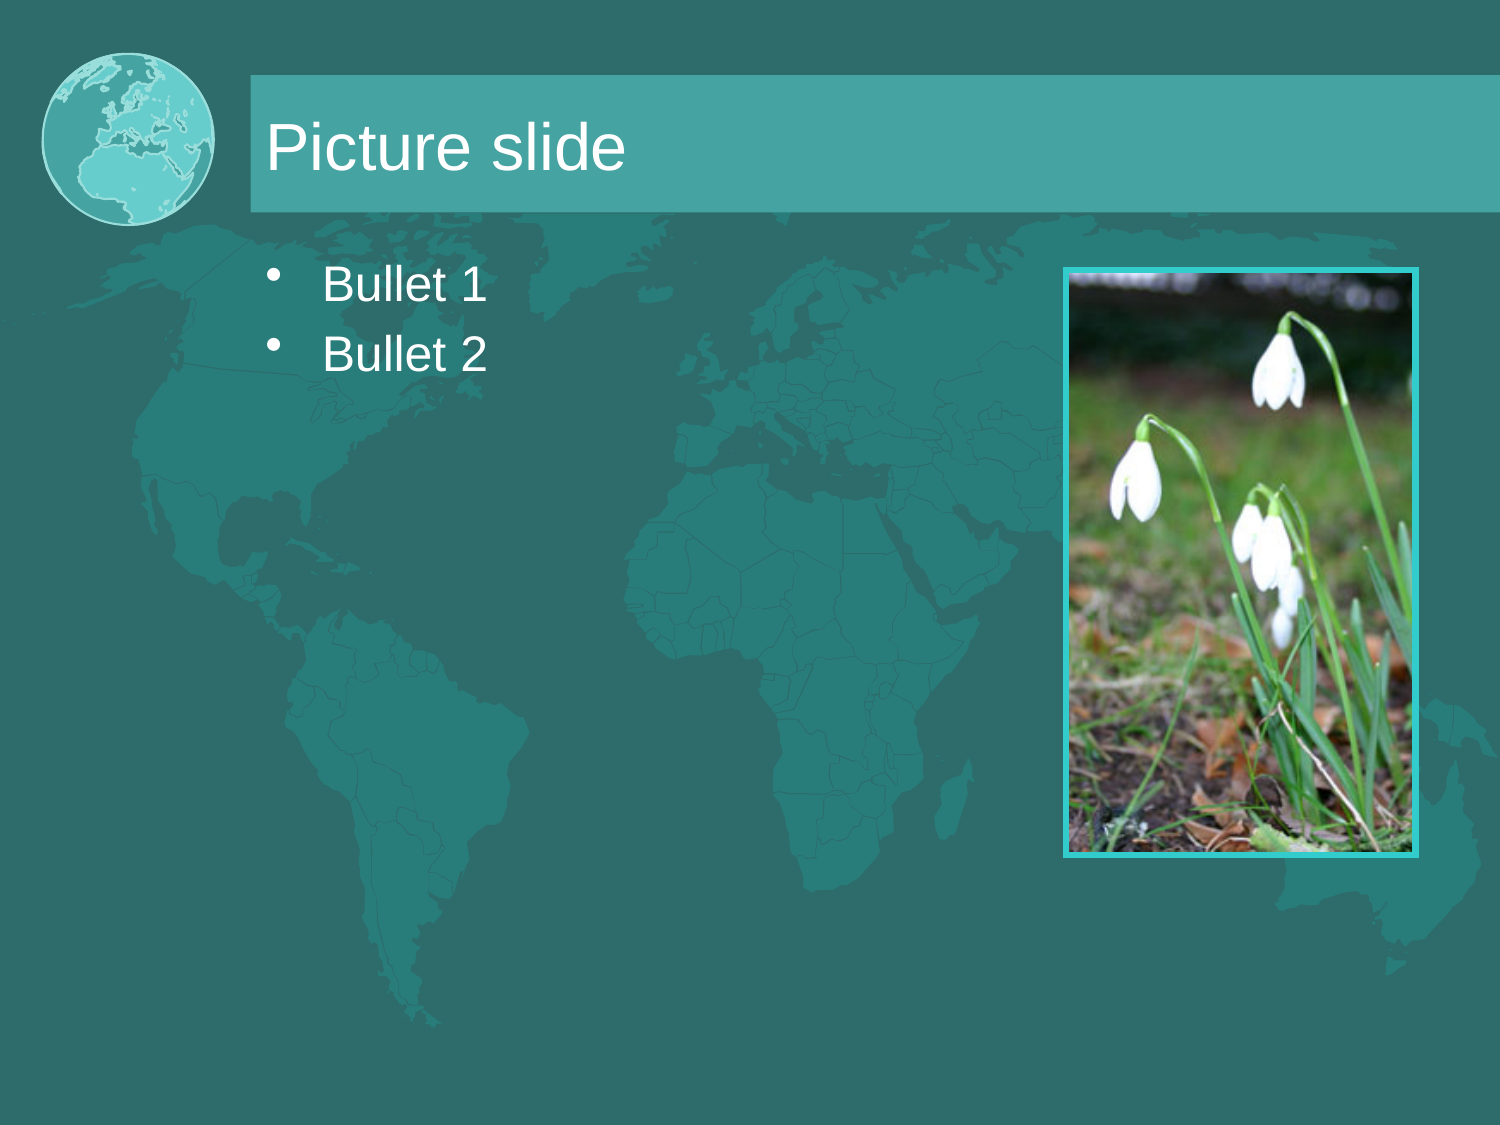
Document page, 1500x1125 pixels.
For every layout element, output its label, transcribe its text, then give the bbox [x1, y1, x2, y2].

list Bullet 1 Bullet 2 [250, 243, 762, 959]
title Picture slide [250, 75, 1500, 213]
picture [1068, 272, 1413, 852]
